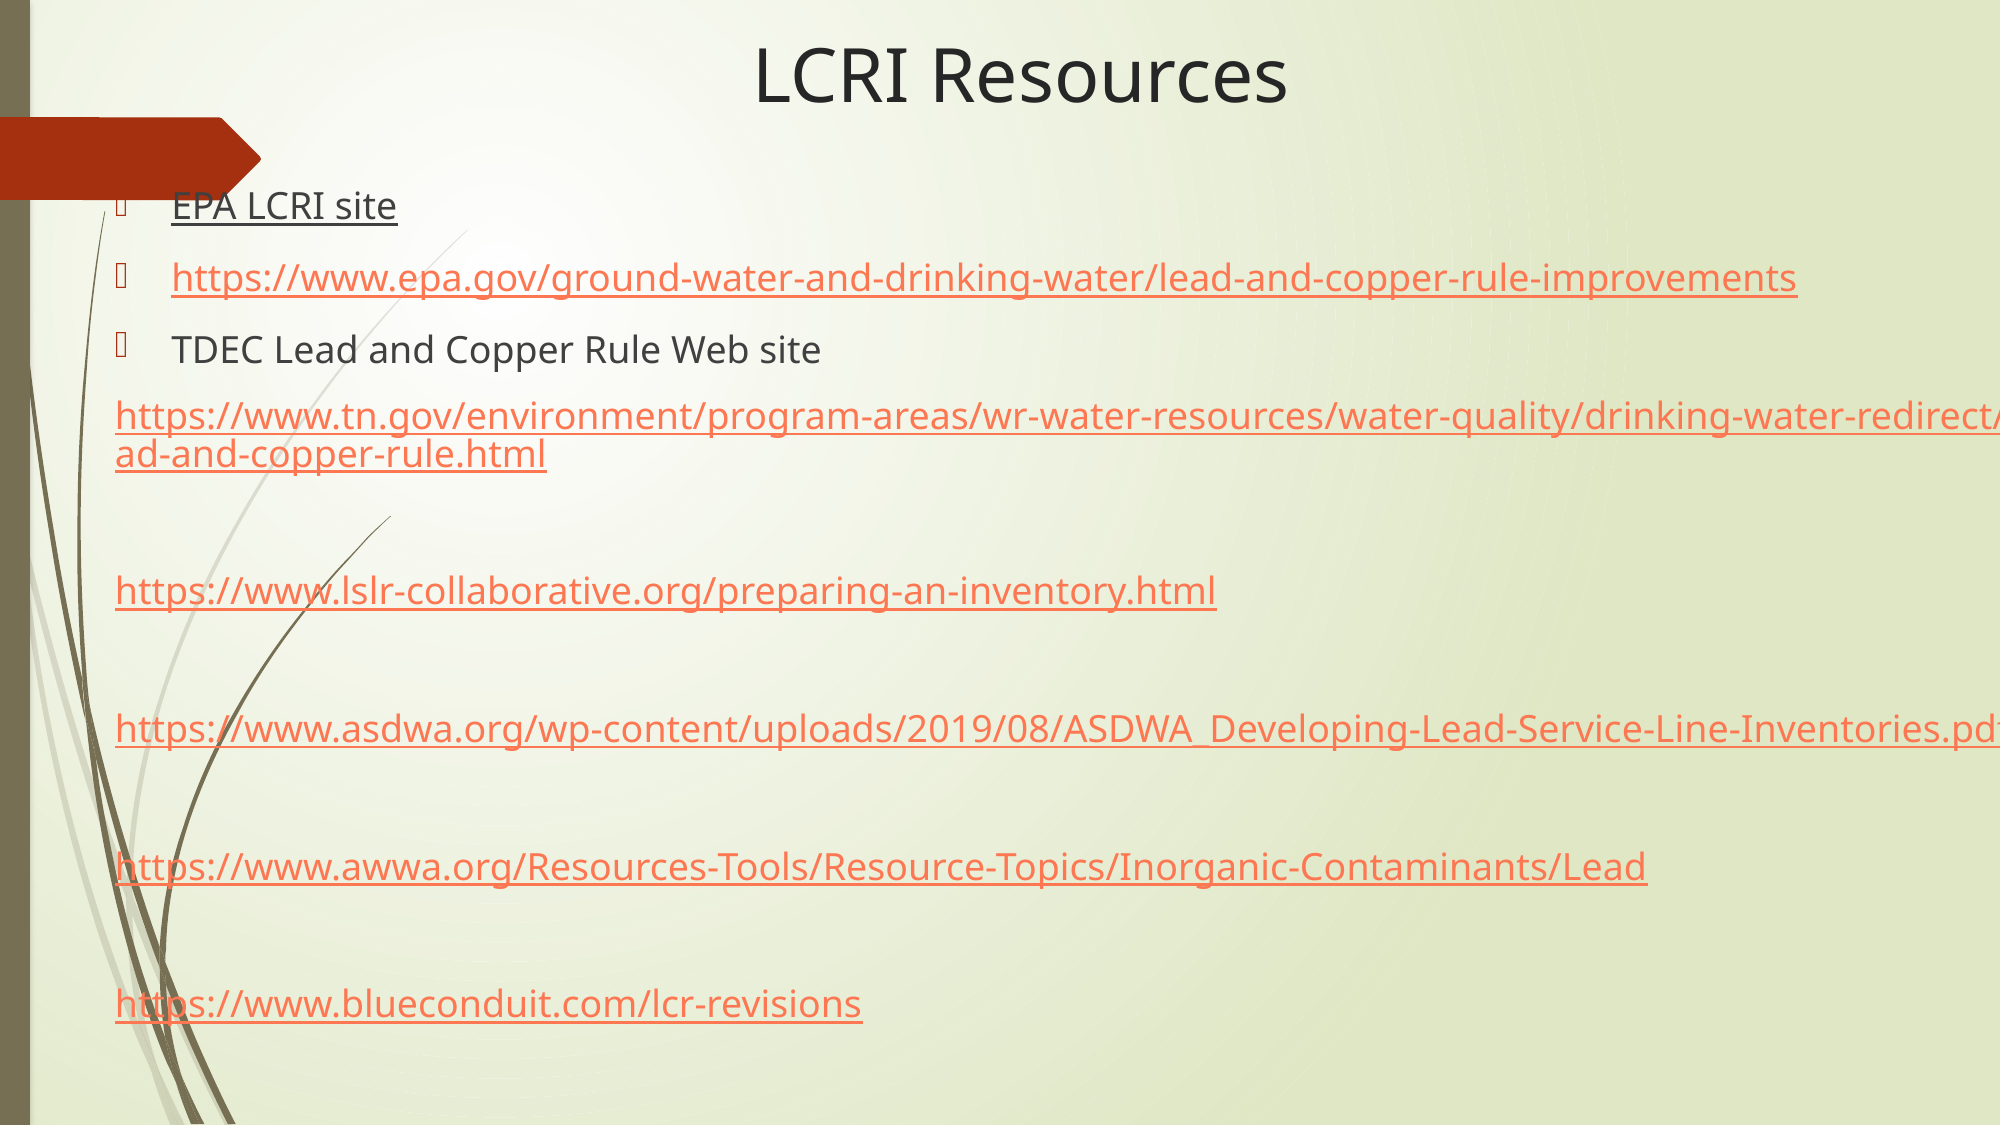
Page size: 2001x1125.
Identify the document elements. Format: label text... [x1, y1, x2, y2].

title LCRI Resources [150, 20, 1913, 156]
list EPA LCRI site https://www.epa.gov/ground-water-and-drinking-water/lead-and-copper-rule-improvements TDEC Lead and Copper Rule Web site https://www.tn.gov/environment/program-areas/wr-water-resources/water-quality/drinking-water-redirect/lead-and-copper-rule.html https://www.lslr-collaborative.org/preparing-an-inventory.html https://www.asdwa.org/wp-content/uploads/2019/08/ASDWA_Developing-Lead-Service-Line-Inventories.pdf https://www.awwa.org/Resources-Tools/Resource-Topics/Inorganic-Contaminants/Lead https://www.blueconduit.com/lcr-revisions [99, 174, 2000, 1125]
